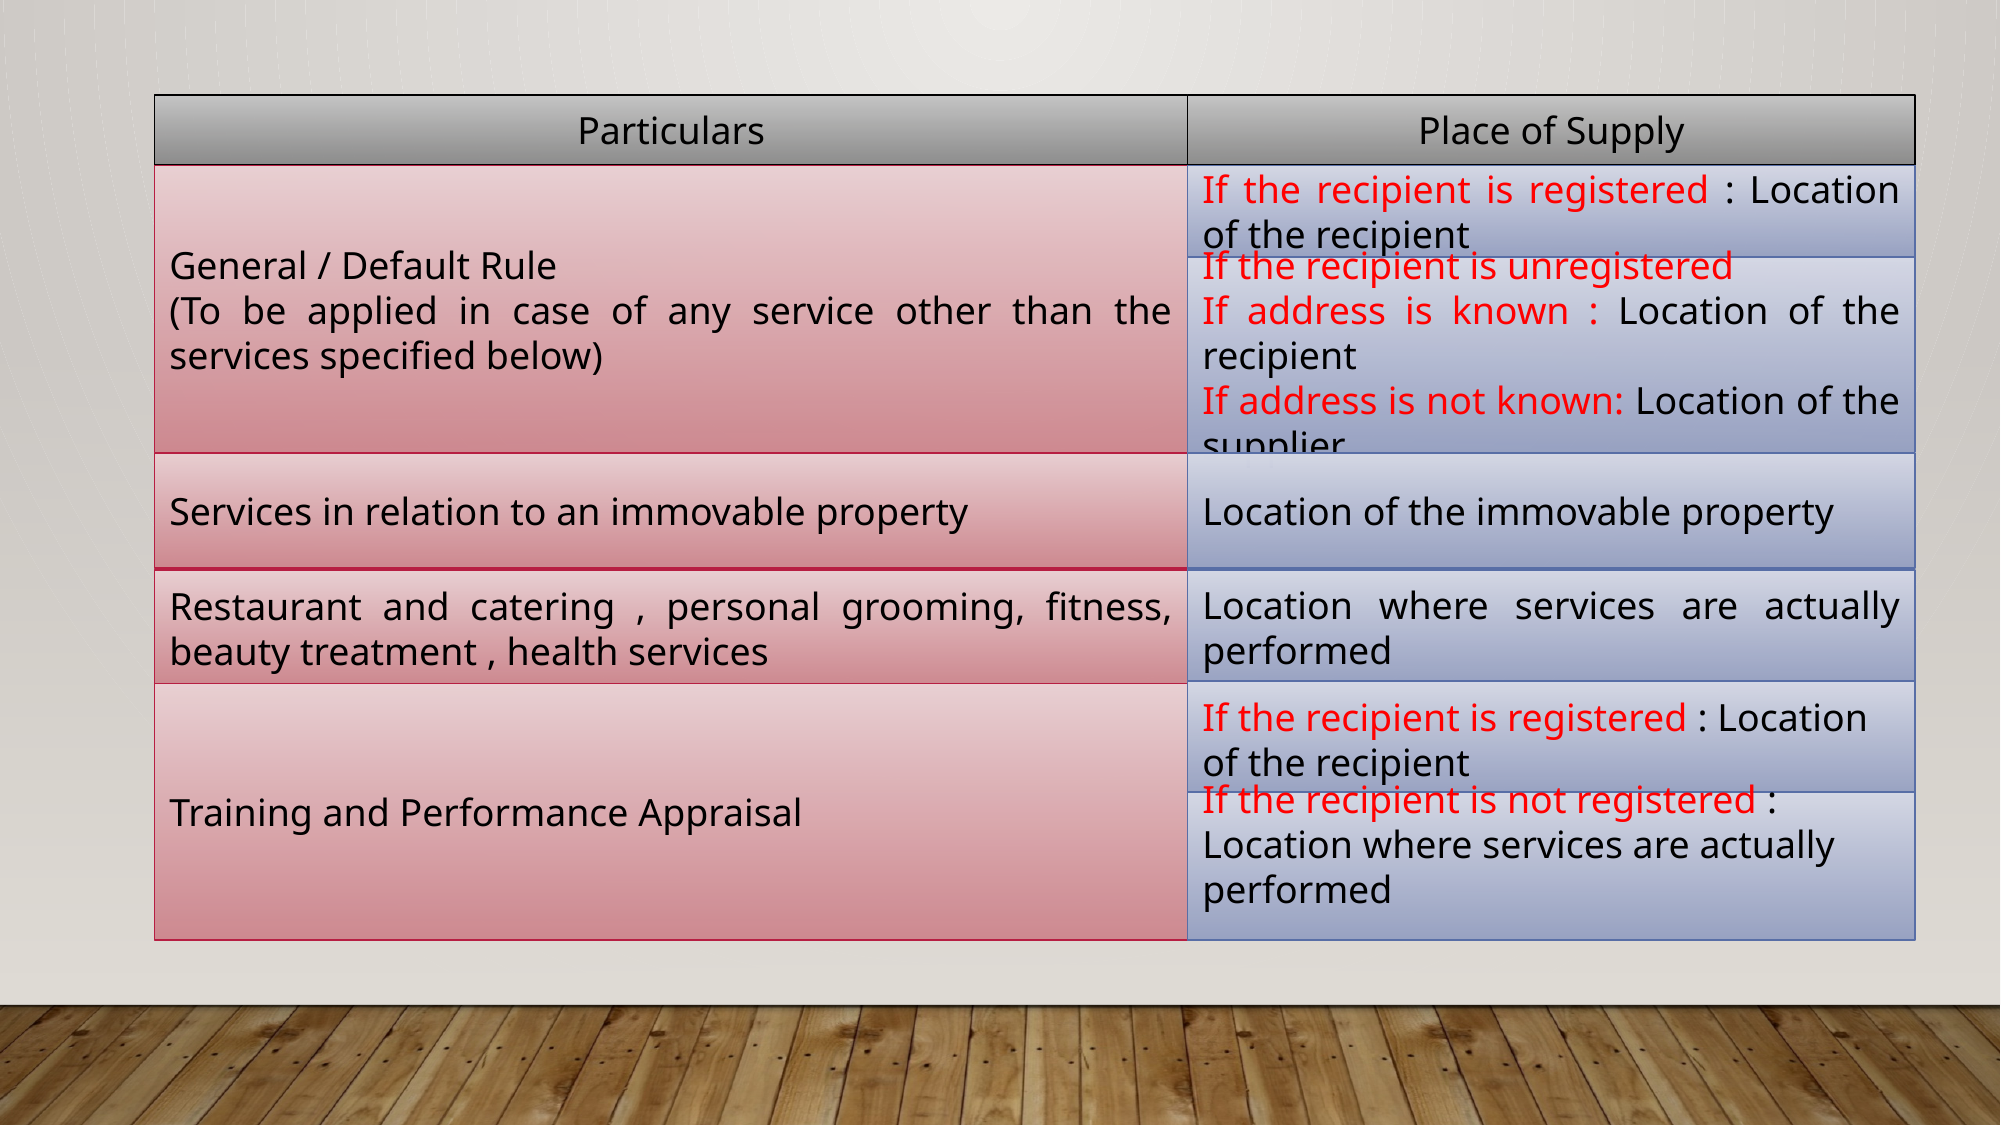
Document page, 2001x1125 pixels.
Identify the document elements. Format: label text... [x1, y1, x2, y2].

text_box Training and Performance Appraisal [154, 683, 1187, 941]
text_box Place of Supply [1187, 94, 1916, 165]
picture [0, 1005, 2000, 1125]
text_box Location of the immovable property [1187, 452, 1916, 569]
text_box General / Default Rule (To be applied in case of any service other than the services specified below) [154, 165, 1187, 452]
text_box If the recipient is registered : Location of the recipient [1187, 165, 1916, 256]
text_box If the recipient is registered : Location of the recipient [1187, 680, 1916, 791]
text_box Location where services are actually performed [1187, 569, 1916, 680]
text_box Particulars [154, 94, 1187, 165]
text_box If the recipient is not registered : Location where services are actually performed [1187, 791, 1916, 941]
text_box If the recipient is unregistered If address is known : Location of the recipient If address is not known: Location of the supplier [1187, 256, 1916, 452]
text_box Restaurant and catering , personal grooming, fitness, beauty treatment , health services [154, 569, 1187, 683]
text_box Services in relation to an immovable property [154, 452, 1187, 569]
